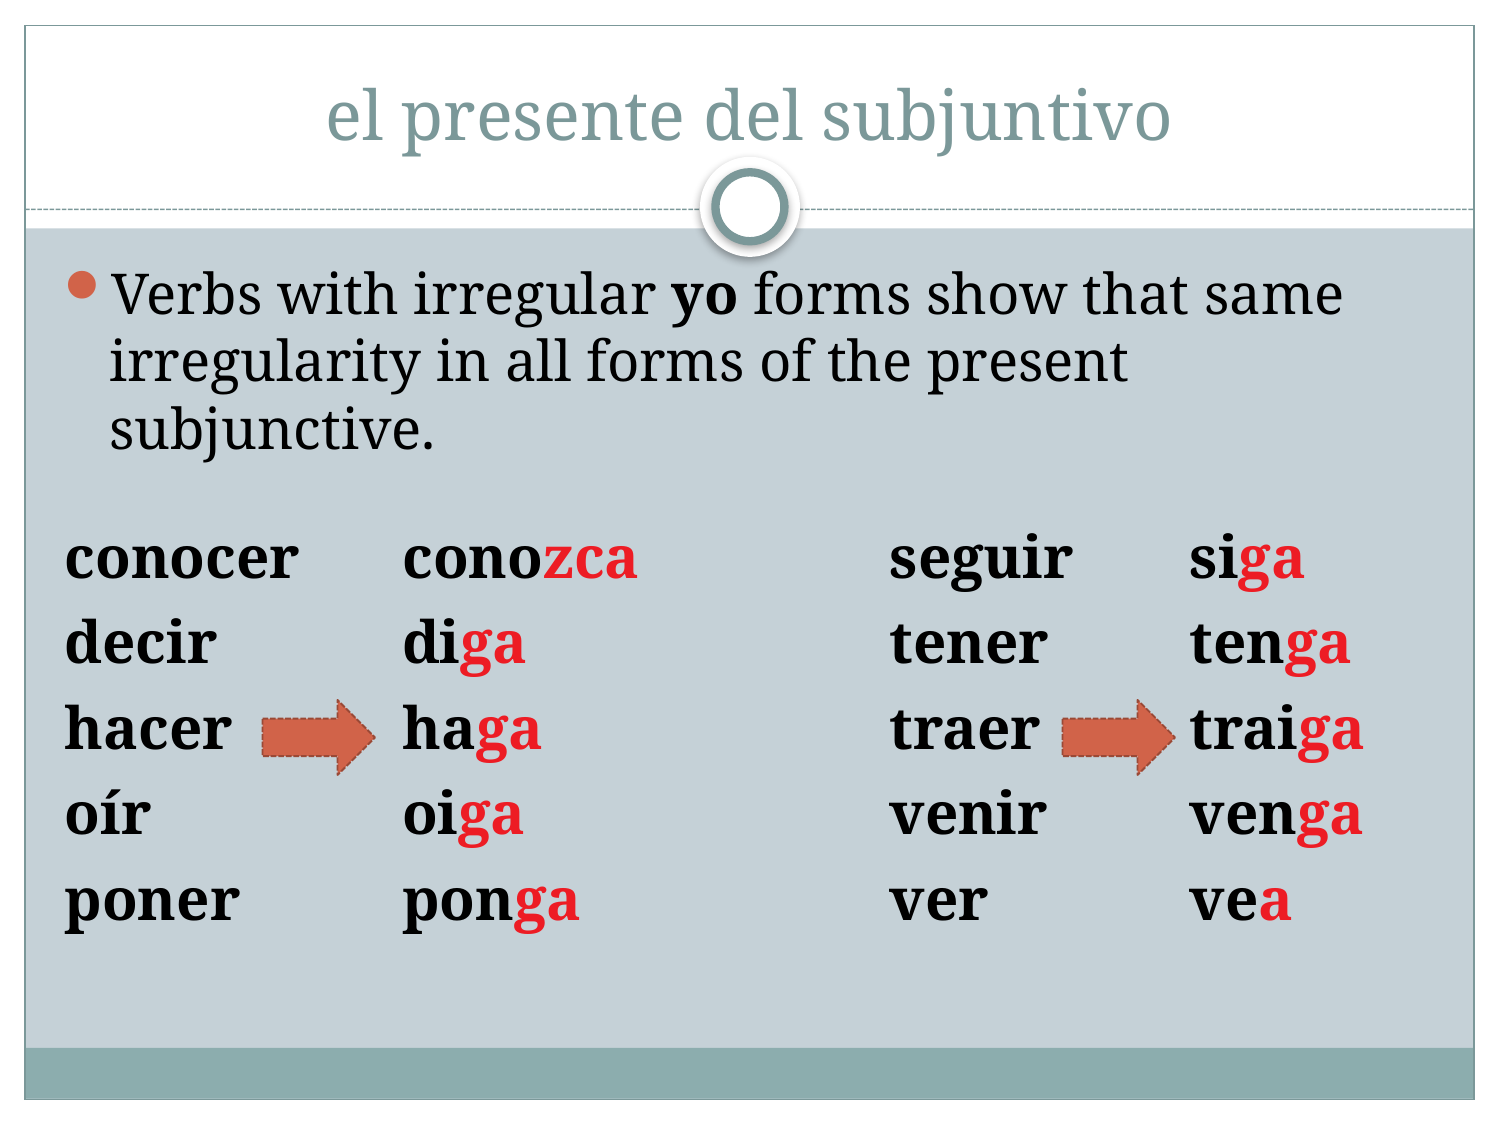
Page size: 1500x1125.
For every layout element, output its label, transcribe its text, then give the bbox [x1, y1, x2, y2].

text_box seguir siga tener tenga traer traiga venir venga ver vea [875, 512, 1450, 940]
list Verbs with irregular yo forms show that same irregularity in all forms of the present subjunctive. [49, 250, 1445, 1001]
title el presente del subjuntivo [49, 37, 1450, 162]
text_box [1061, 699, 1176, 776]
text_box [261, 699, 376, 776]
text_box conocer conozca decir diga hacer haga oír oiga poner ponga [49, 512, 738, 940]
